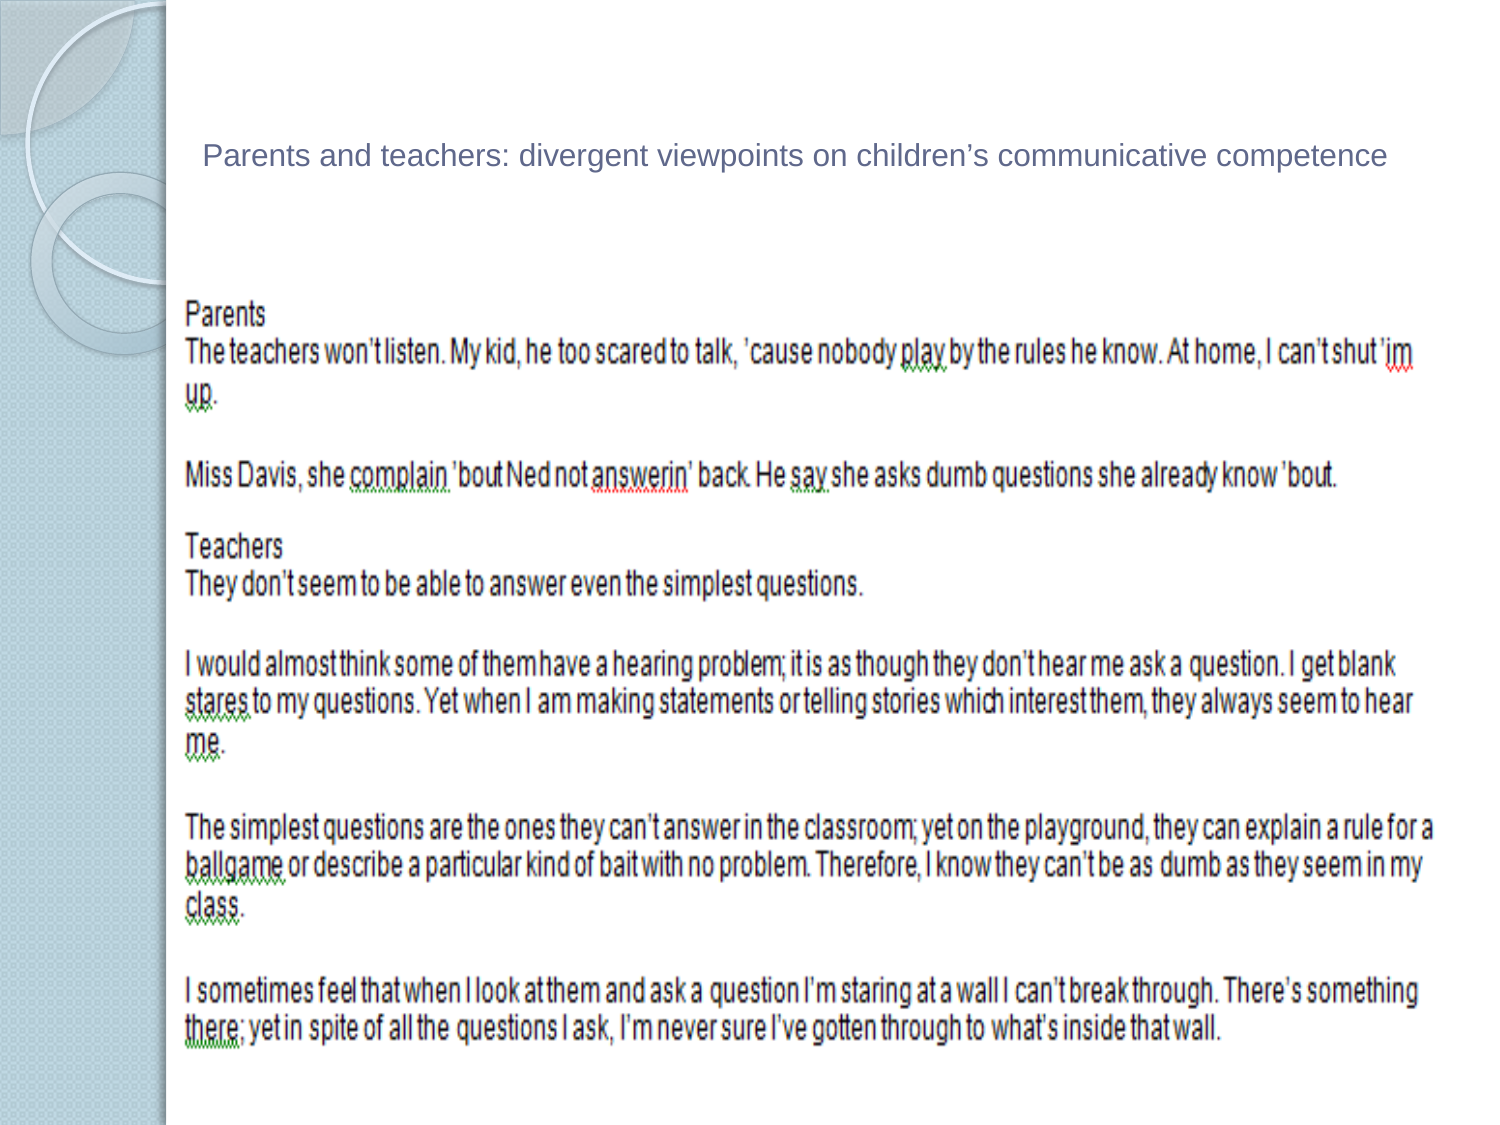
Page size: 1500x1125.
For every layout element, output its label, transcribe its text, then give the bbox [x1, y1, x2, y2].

title Parents and teachers: divergent viewpoints on children’s communicative competence [187, 45, 1425, 233]
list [174, 287, 1451, 1076]
